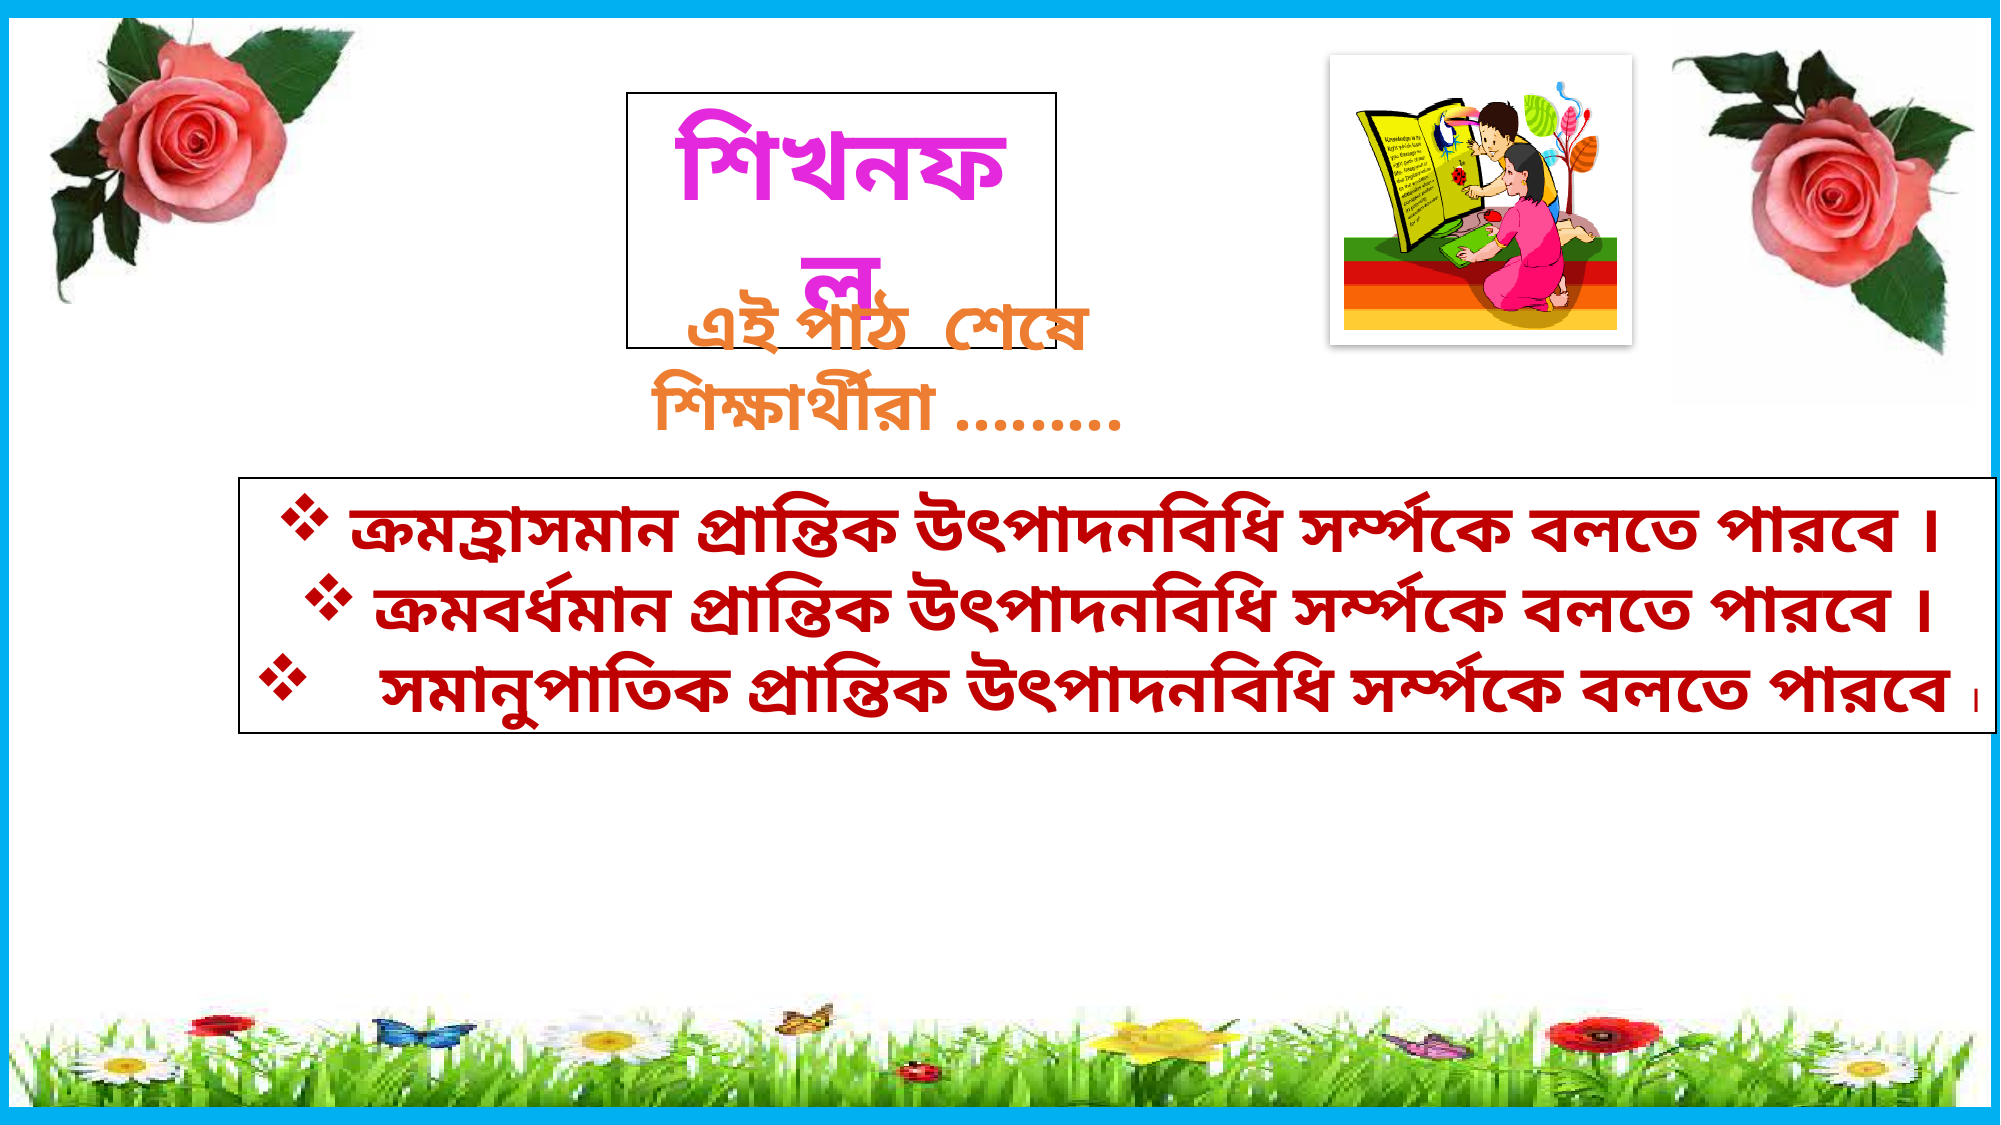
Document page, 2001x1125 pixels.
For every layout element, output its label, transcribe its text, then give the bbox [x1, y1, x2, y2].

picture [10, 19, 405, 304]
picture [10, 969, 1990, 1106]
text_box [0, 0, 2000, 1125]
picture [1620, 50, 1990, 354]
picture [1344, 69, 1618, 331]
text_box ক্রমহ্রাসমান প্রান্তিক উৎপাদনবিধি সর্ম্পকে বলতে পারবে । ক্রমবর্ধমান প্রান্তিক উৎপাদনবিধি সর্ম্পকে বলতে পারবে । সমানুপাতিক প্রান্তিক উৎপাদনবিধি সর্ম্পকে বলতে পারবে । [238, 477, 1997, 734]
